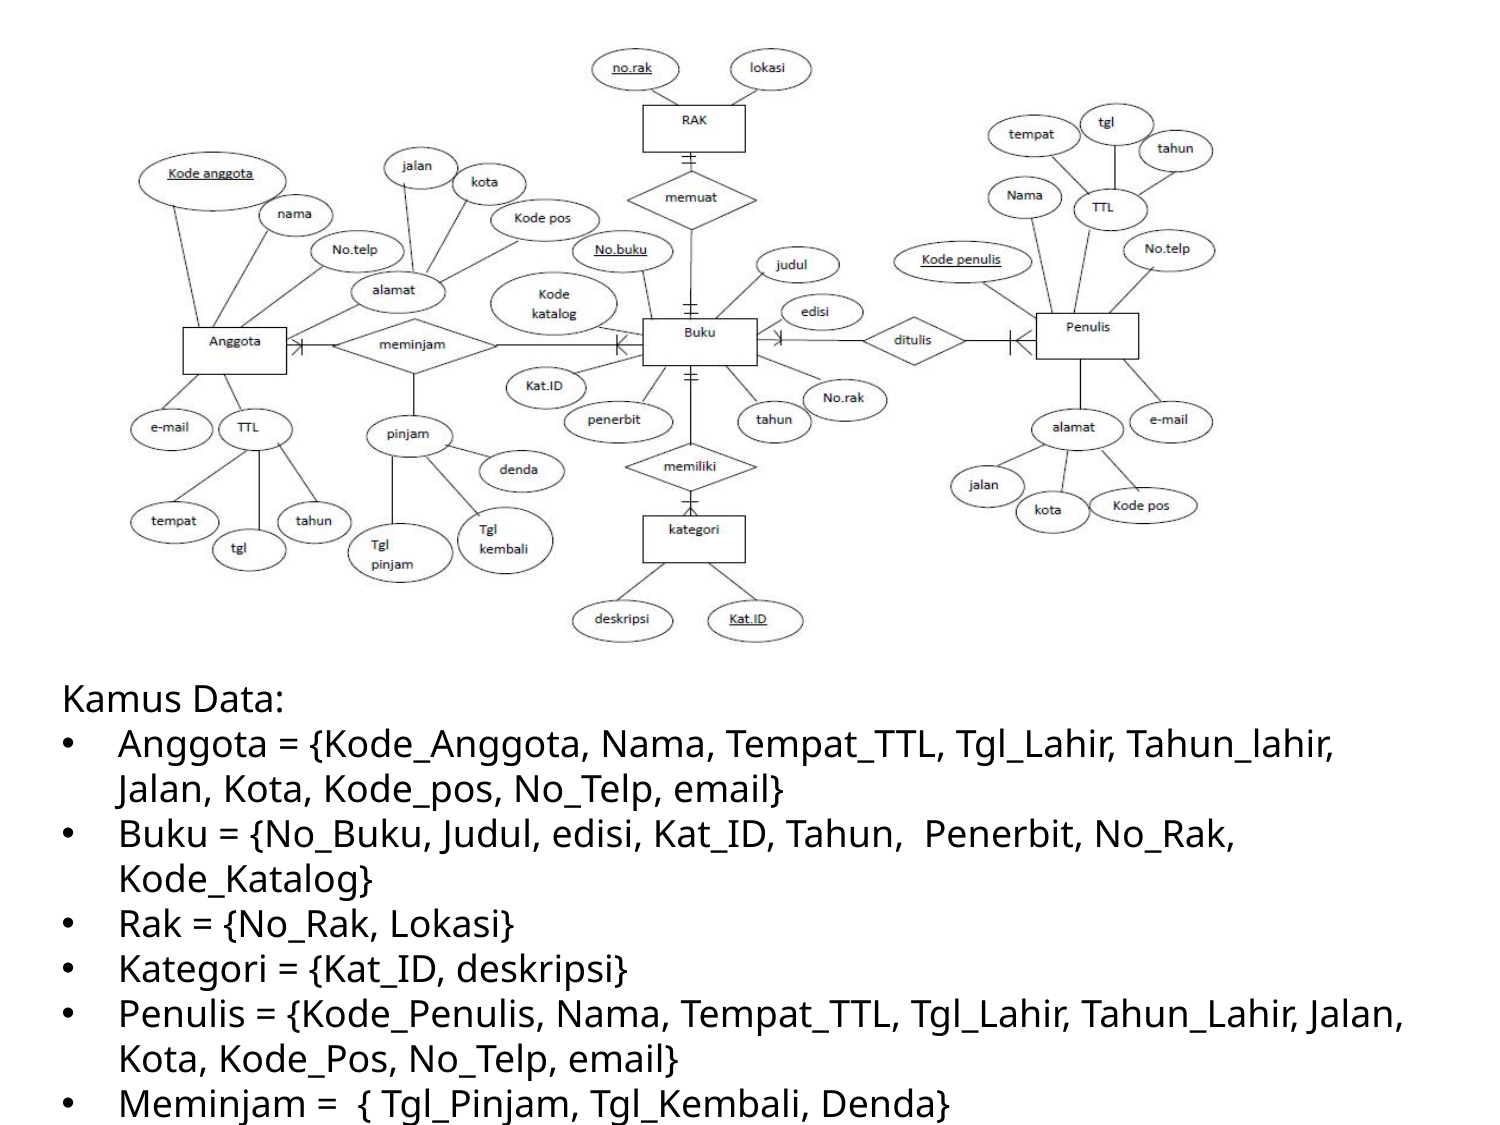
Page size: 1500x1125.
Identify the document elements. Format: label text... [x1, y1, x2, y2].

picture [128, 46, 1219, 657]
text_box Kamus Data: Anggota = {Kode_Anggota, Nama, Tempat_TTL, Tgl_Lahir, Tahun_lahir, Jalan, Kota, Kode_pos, No_Telp, email} Buku = {No_Buku, Judul, edisi, Kat_ID, Tahun, Penerbit, No_Rak, Kode_Katalog} Rak = {No_Rak, Lokasi} Kategori = {Kat_ID, deskripsi} Penulis = {Kode_Penulis, Nama, Tempat_TTL, Tgl_Lahir, Tahun_Lahir, Jalan, Kota, Kode_Pos, No_Telp, email} Meminjam = { Tgl_Pinjam, Tgl_Kembali, Denda} [46, 667, 1454, 1125]
